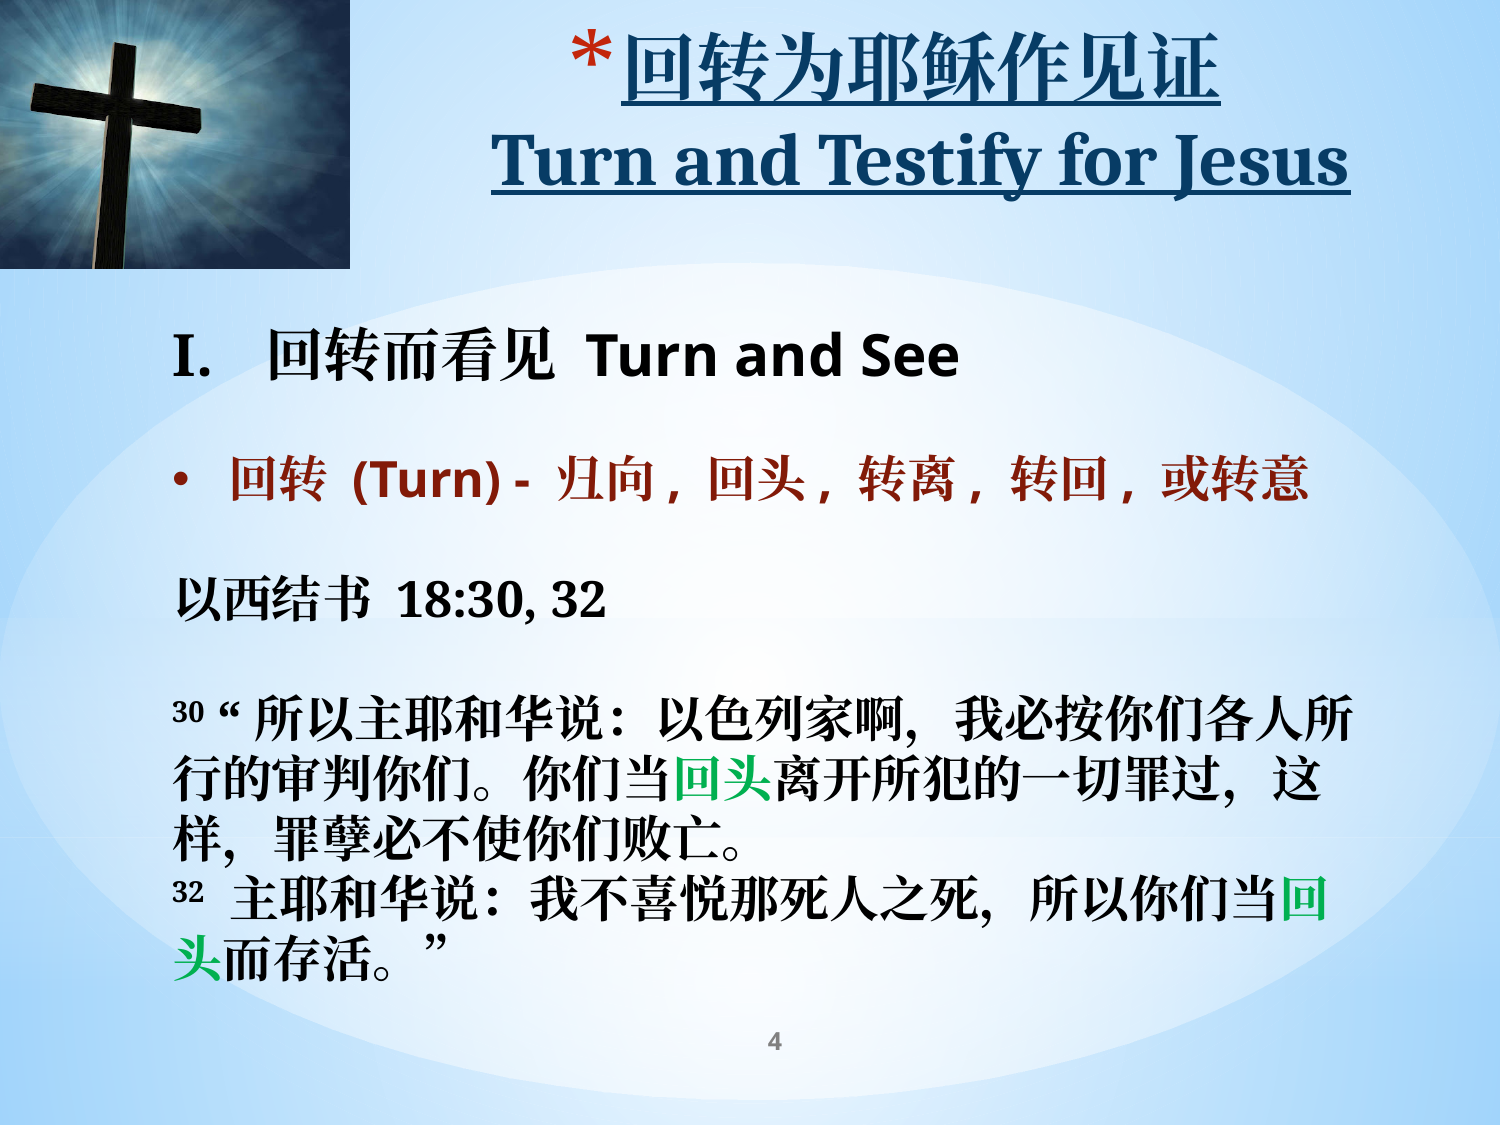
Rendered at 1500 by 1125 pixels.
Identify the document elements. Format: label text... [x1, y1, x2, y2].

text_box 回转而看见 Turn and See 回转 (Turn) - 归向, 回头, 转离, 转回, 或转意 以西结书 18:30, 32 30 “所以主耶和华说：以色列家啊，我必按你们各人所行的审判你们。你们当回头离开所犯的一切罪过，这样，罪孽必不使你们败亡。 32 主耶和华说：我不喜悦那死人之死，所以你们当回头而存活。” [157, 310, 1375, 996]
picture [0, 0, 350, 270]
title 回转为耶稣作见证 Turn and Testify for Jesus [356, 13, 1444, 246]
slide_number 4 [624, 1012, 925, 1073]
